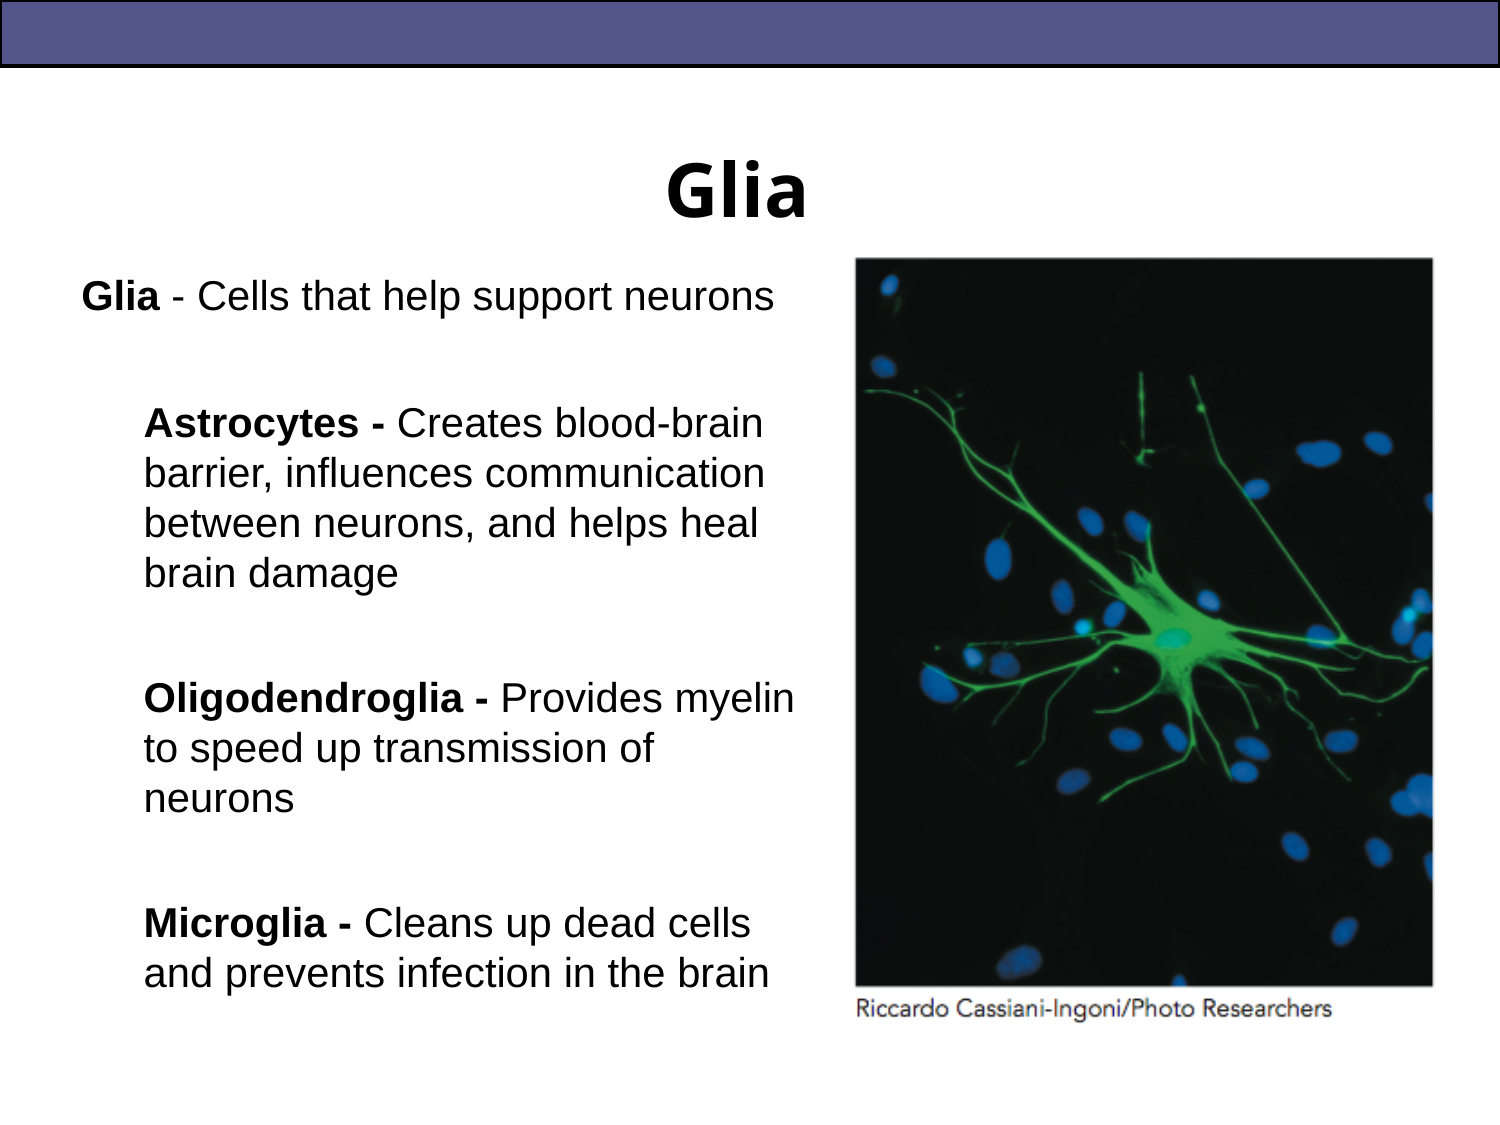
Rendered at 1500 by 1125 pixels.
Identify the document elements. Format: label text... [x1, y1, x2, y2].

list Glia - Cells that help support neurons Astrocytes - Creates blood-brain barrier, influences communication between neurons, and helps heal brain damage Oligodendroglia - Provides myelin to speed up transmission of neurons Microglia - Cleans up dead cells and prevents infection in the brain [75, 262, 813, 1038]
picture [849, 249, 1442, 1037]
title Glia [37, 112, 1438, 263]
